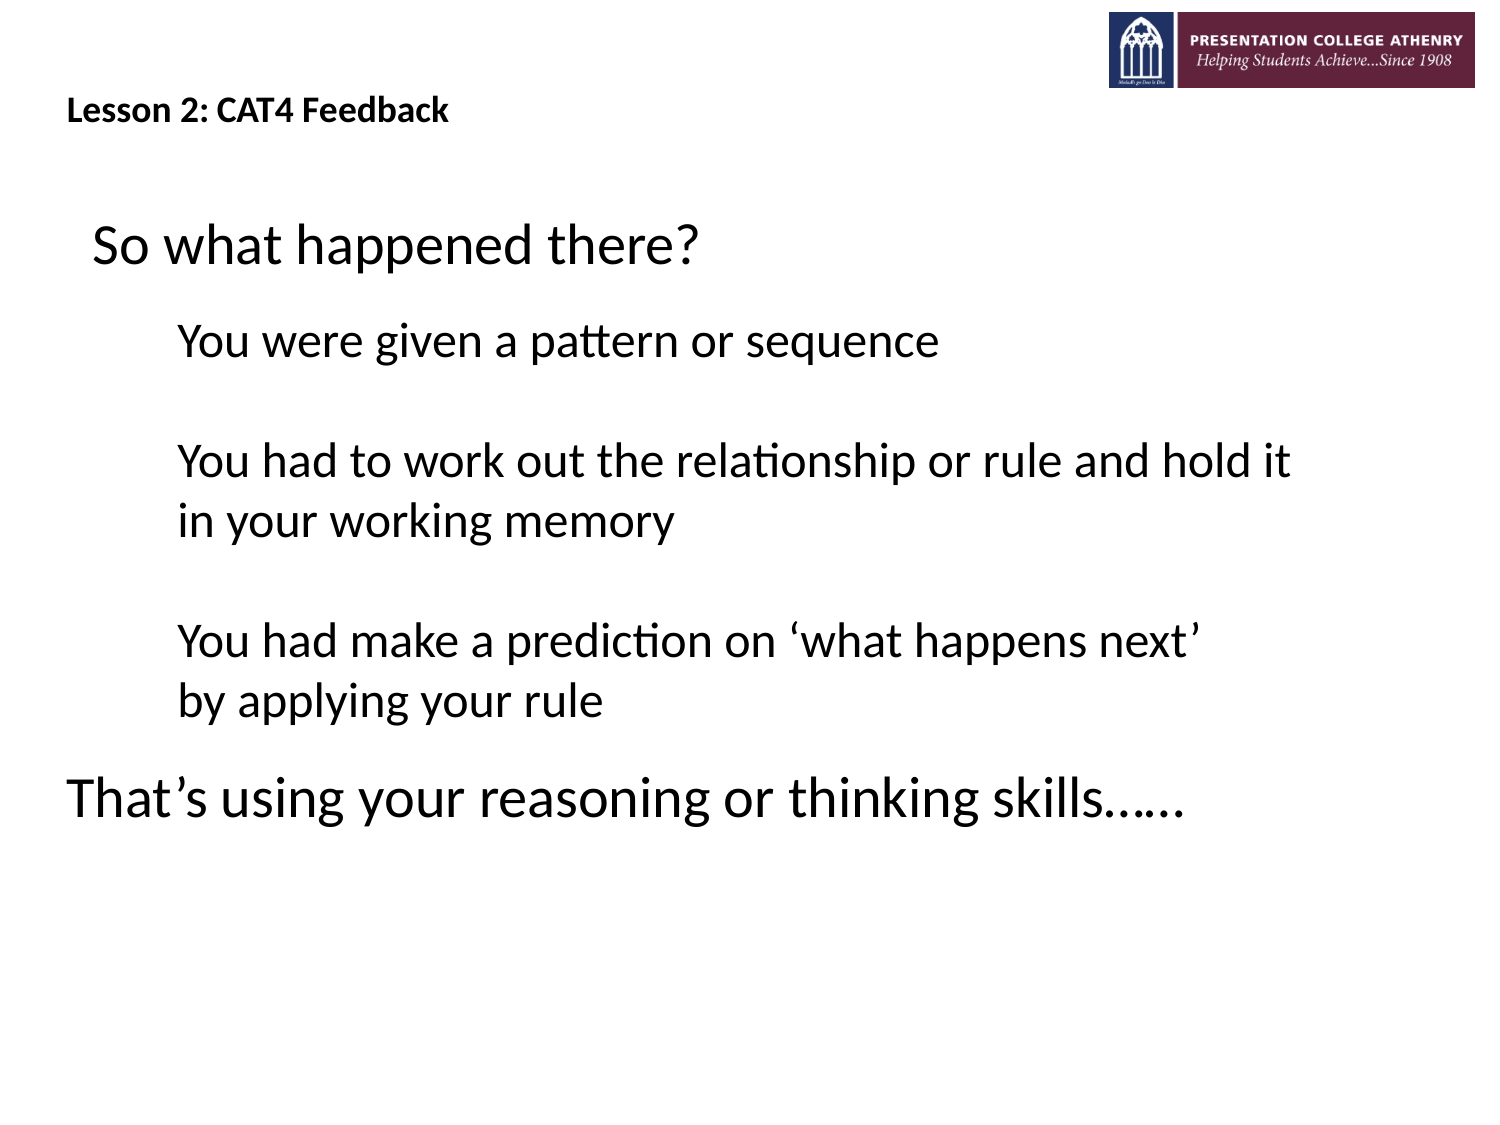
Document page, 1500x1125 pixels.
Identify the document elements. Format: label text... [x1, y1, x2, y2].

text_box That’s using your reasoning or thinking skills…… [51, 751, 1201, 837]
text_box You were given a pattern or sequence You had to work out the relationship or rule and hold it in your working memory You had make a prediction on ‘what happens next’ by applying your rule [162, 299, 1409, 735]
text_box Lesson 2: CAT4 Feedback [52, 77, 473, 138]
text_box So what happened there? [78, 198, 718, 284]
picture [1109, 12, 1476, 88]
